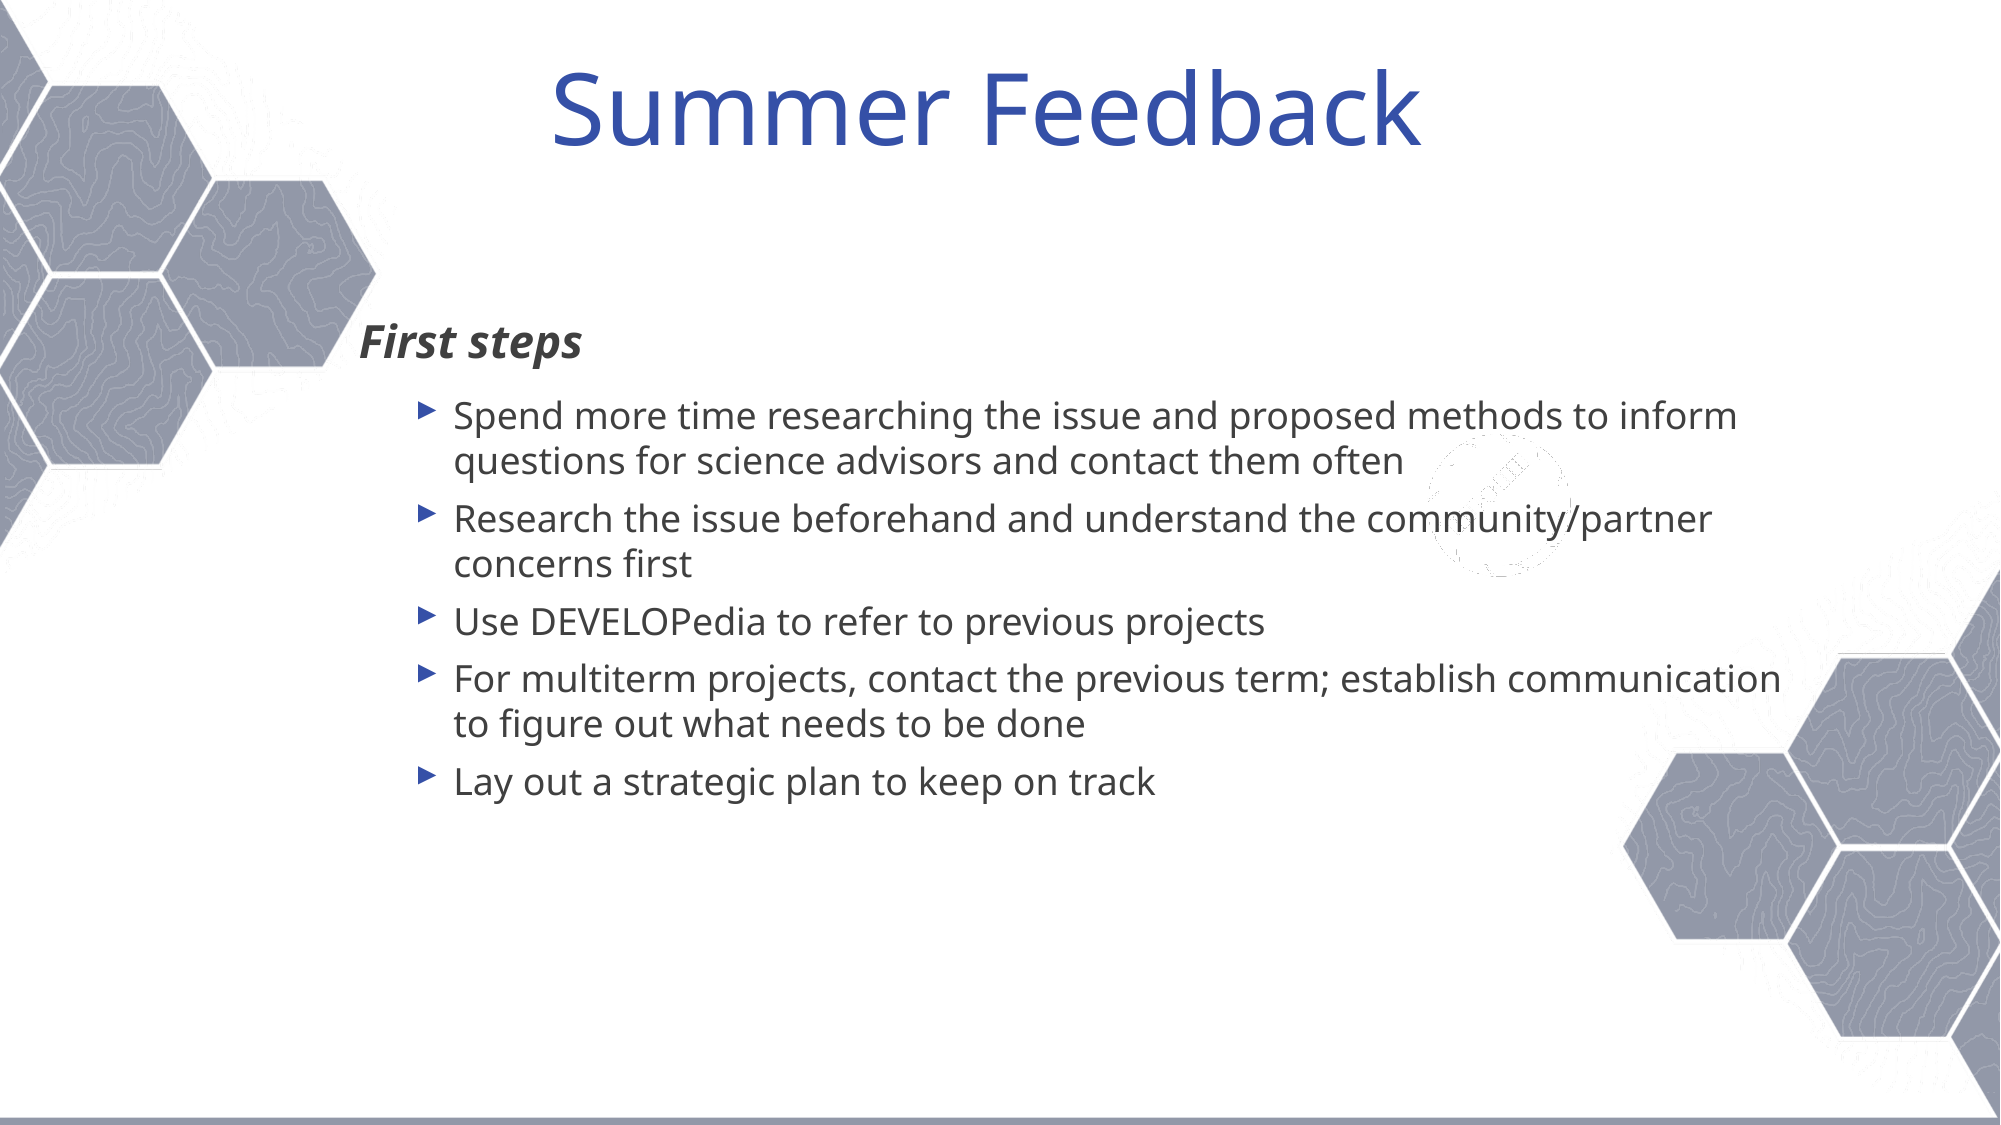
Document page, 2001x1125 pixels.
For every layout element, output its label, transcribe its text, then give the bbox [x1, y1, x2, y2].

title Summer Feedback [380, 25, 1621, 201]
picture [0, 0, 2000, 1117]
text_box First steps Spend more time researching the issue and proposed methods to inform questions for science advisors and contact them often Research the issue beforehand and understand the community/partner concerns first Use DEVELOPedia to refer to previous projects For multiterm projects, contact the previous term; establish communication to figure out what needs to be done Lay out a strategic plan to keep on track [344, 305, 1802, 810]
